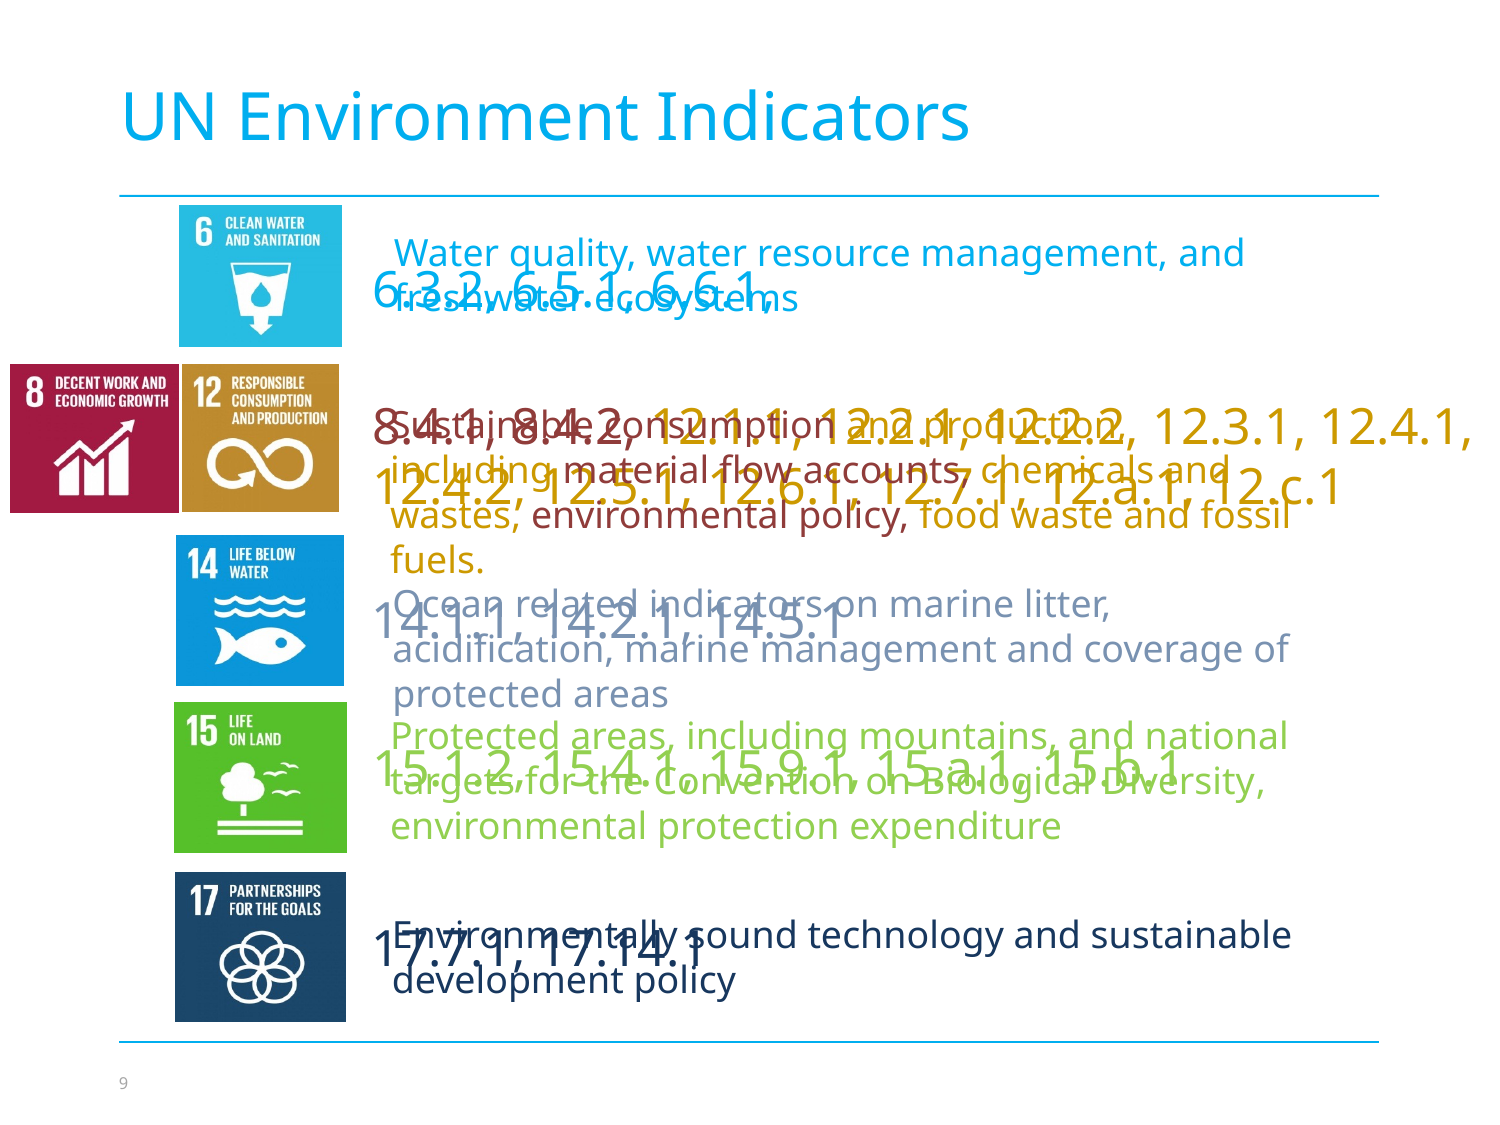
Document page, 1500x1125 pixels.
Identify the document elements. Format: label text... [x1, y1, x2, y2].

picture [9, 364, 179, 513]
picture [214, 608, 305, 618]
picture [215, 627, 305, 665]
text_box 15.1.2, 15.4.1, 15.9.1, 15.a.1, 15.b.1 [364, 728, 1193, 804]
text_box Environmentally sound technology and sustainable development policy [384, 903, 1451, 1009]
text_box UN Environment Indicators [120, 73, 1380, 154]
picture [230, 566, 268, 579]
text_box 6.3.2, 6.5.1, 6.6.1, [364, 250, 1157, 326]
picture [229, 548, 252, 560]
picture [182, 364, 339, 513]
slide_number 9 [118, 1072, 141, 1097]
picture [188, 548, 218, 579]
picture [175, 872, 346, 1022]
text_box Ocean related indicators on marine litter, acidification, marine management and coverage of protected areas [384, 572, 1306, 723]
picture [174, 701, 347, 853]
text_box Water quality, water resource management, and freshwater ecosystems [386, 221, 1343, 327]
text_box 8.4.1, 8.4.2, 12.1.1, 12.2.1, 12.2.2, 12.3.1, 12.4.1, 12.4.2, 12.5.1, 12.6.1, 12.7.1, 12.a.1, 12.c.1 [364, 387, 1500, 523]
picture [214, 595, 305, 606]
picture [179, 205, 342, 348]
text_box Protected areas, including mountains, and national targets for the Convention on Biological Diversity, environmental protection expenditure [382, 704, 1298, 855]
text_box 17.7.1, 17.14.1 [363, 909, 716, 985]
text_box 14.1.1, 14.2.1, 14.5.1 [364, 580, 869, 656]
text_box Sustainable consumption and production, including material flow accounts, chemicals and wastes, environmental policy, food waste and fossil fuels. [382, 393, 1305, 580]
picture [256, 548, 295, 560]
